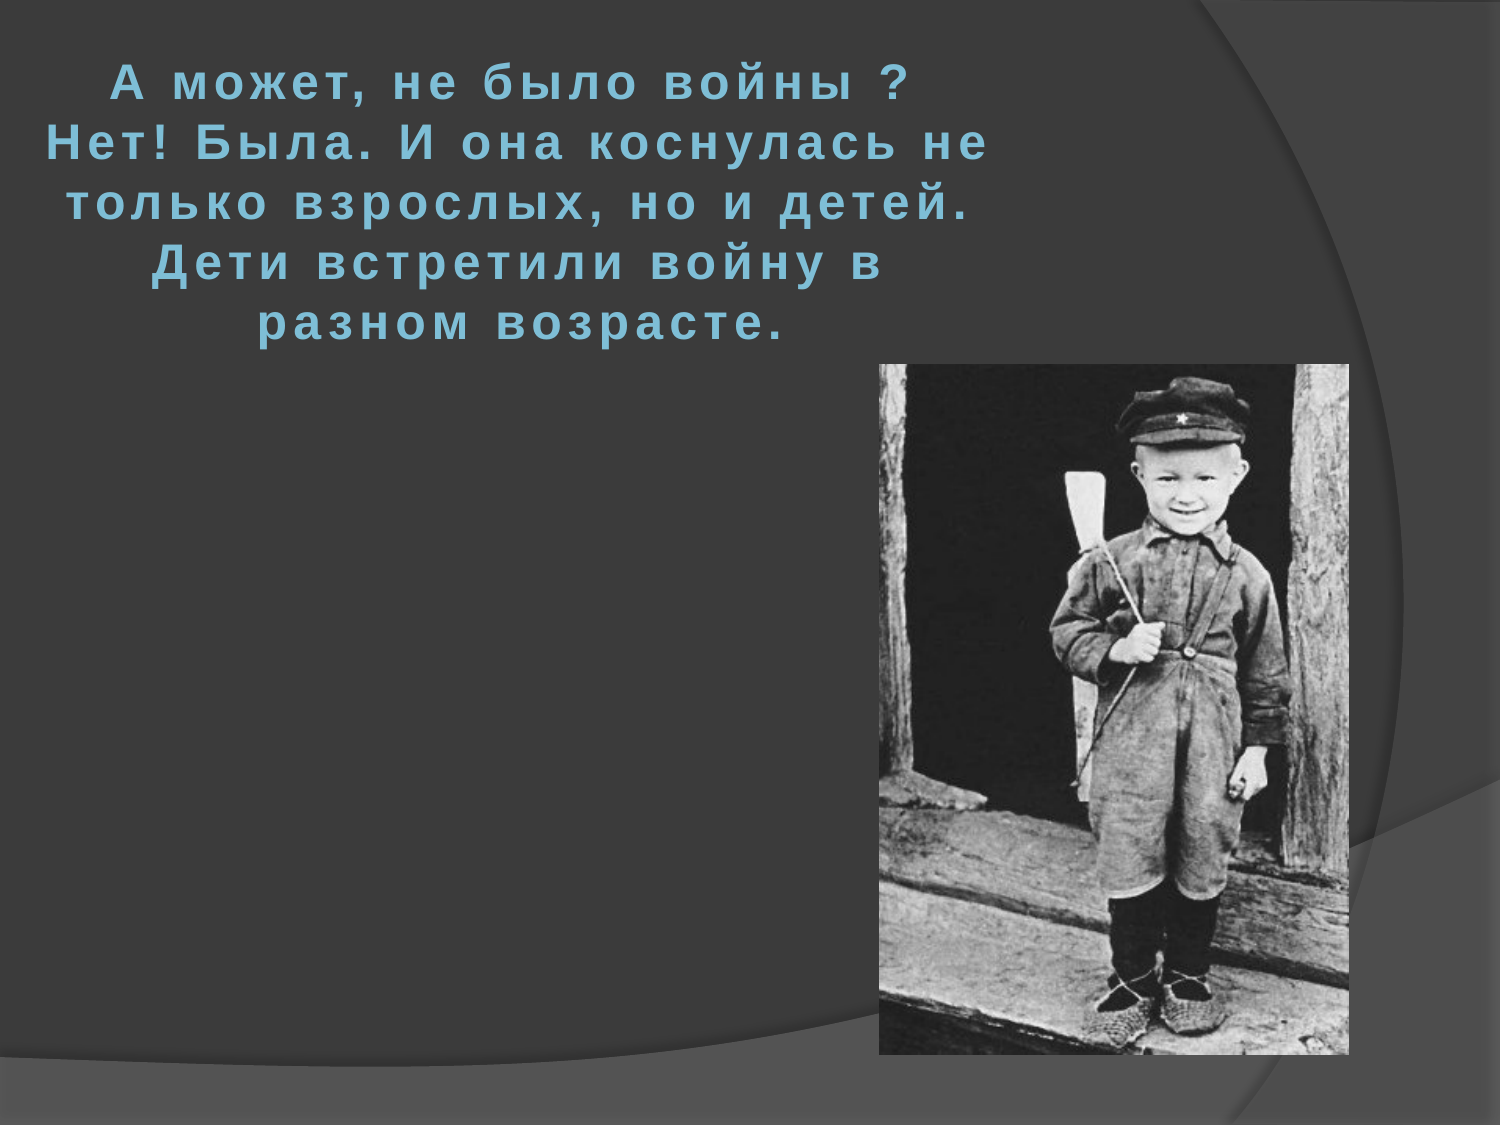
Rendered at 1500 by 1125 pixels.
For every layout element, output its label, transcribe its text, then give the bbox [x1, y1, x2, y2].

picture [879, 364, 1349, 1056]
text_box А может, не было войны ? Нет! Была. И она коснулась не только взрослых, но и детей. Дети встретили войну в разном возрасте. [29, 41, 1010, 357]
